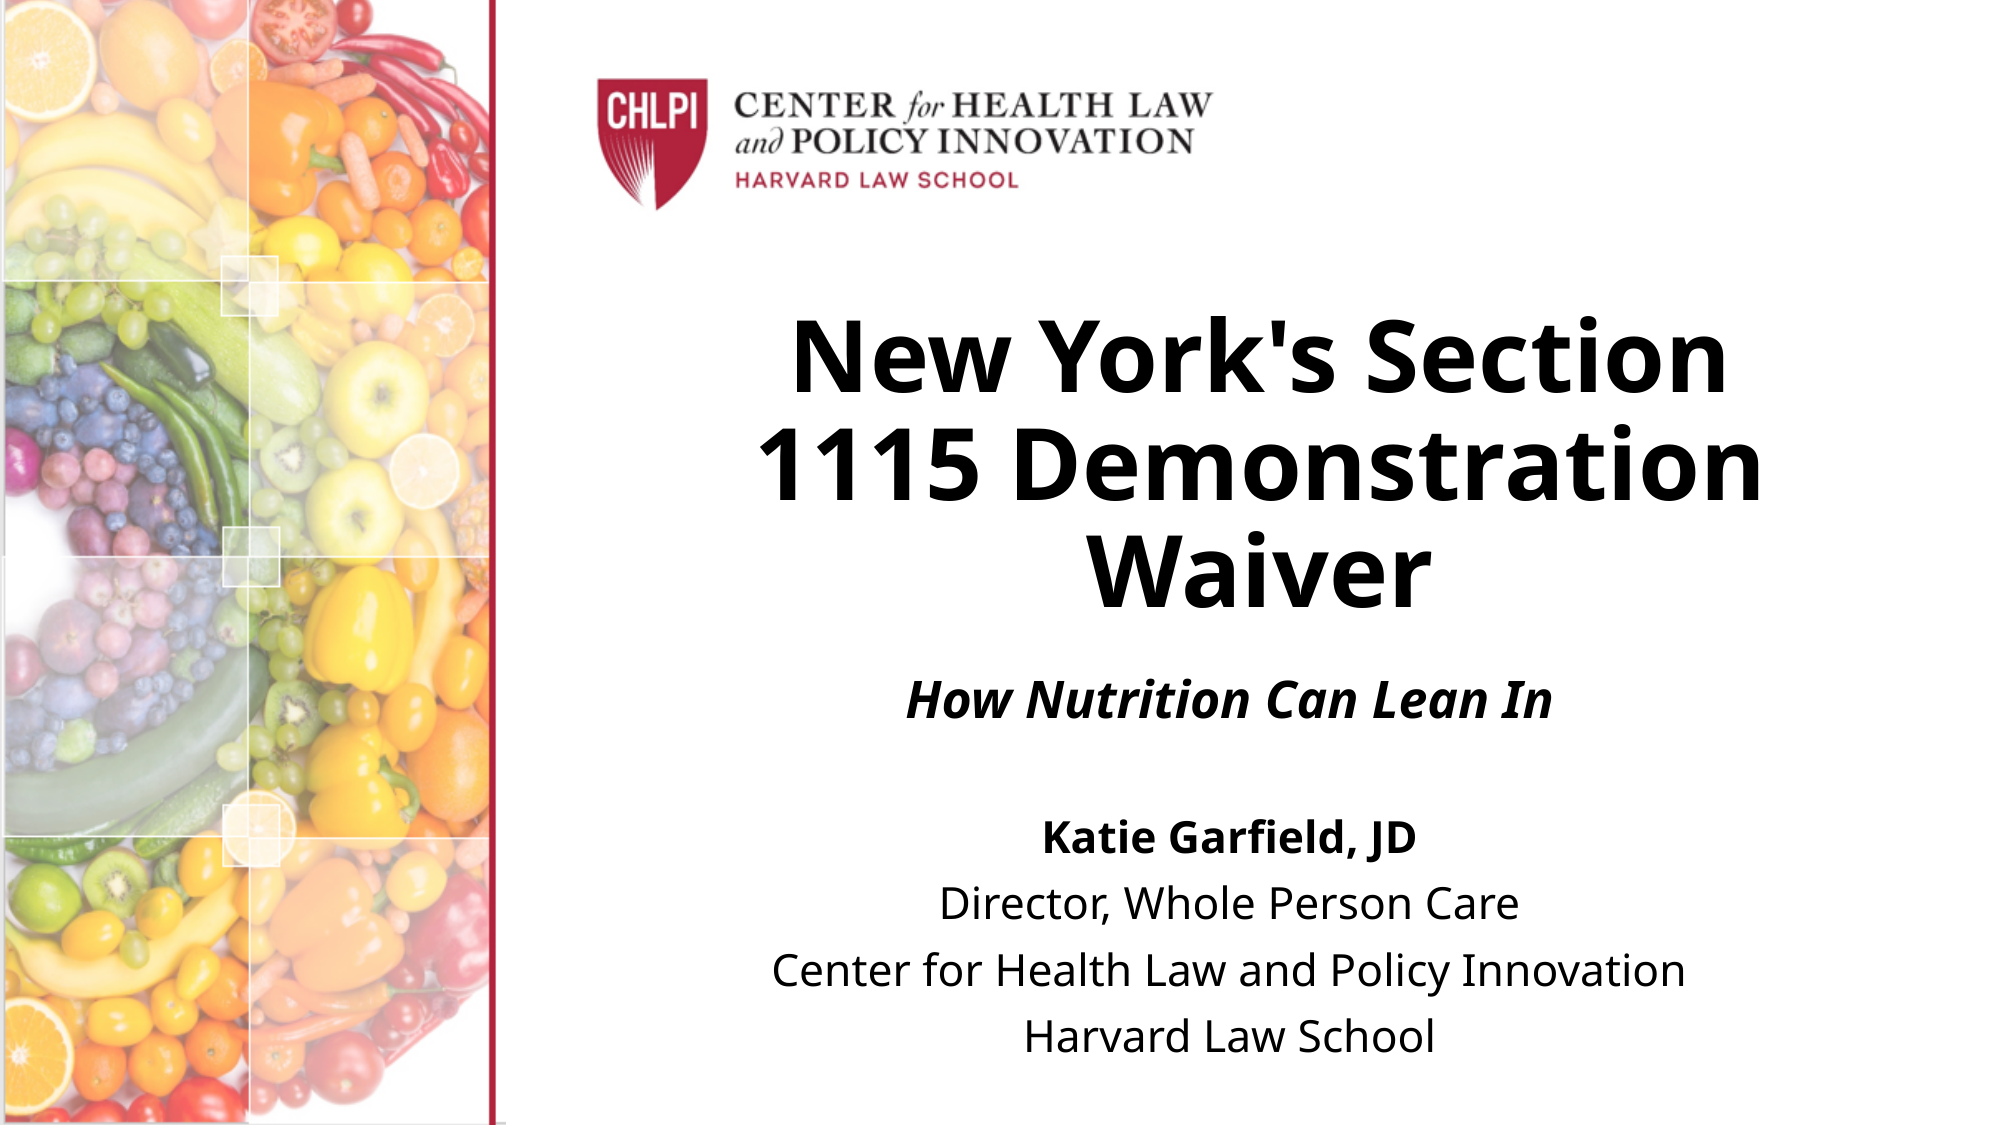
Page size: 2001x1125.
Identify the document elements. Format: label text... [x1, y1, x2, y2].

picture [574, 65, 1232, 230]
picture [0, 0, 507, 1125]
subtitle How Nutrition Can Lean In Katie Garfield, JD Director, Whole Person Care Center for Health Law and Policy Innovation Harvard Law School [709, 666, 1750, 1073]
title New York's Section 1115 Demonstration Waiver [648, 228, 1873, 638]
